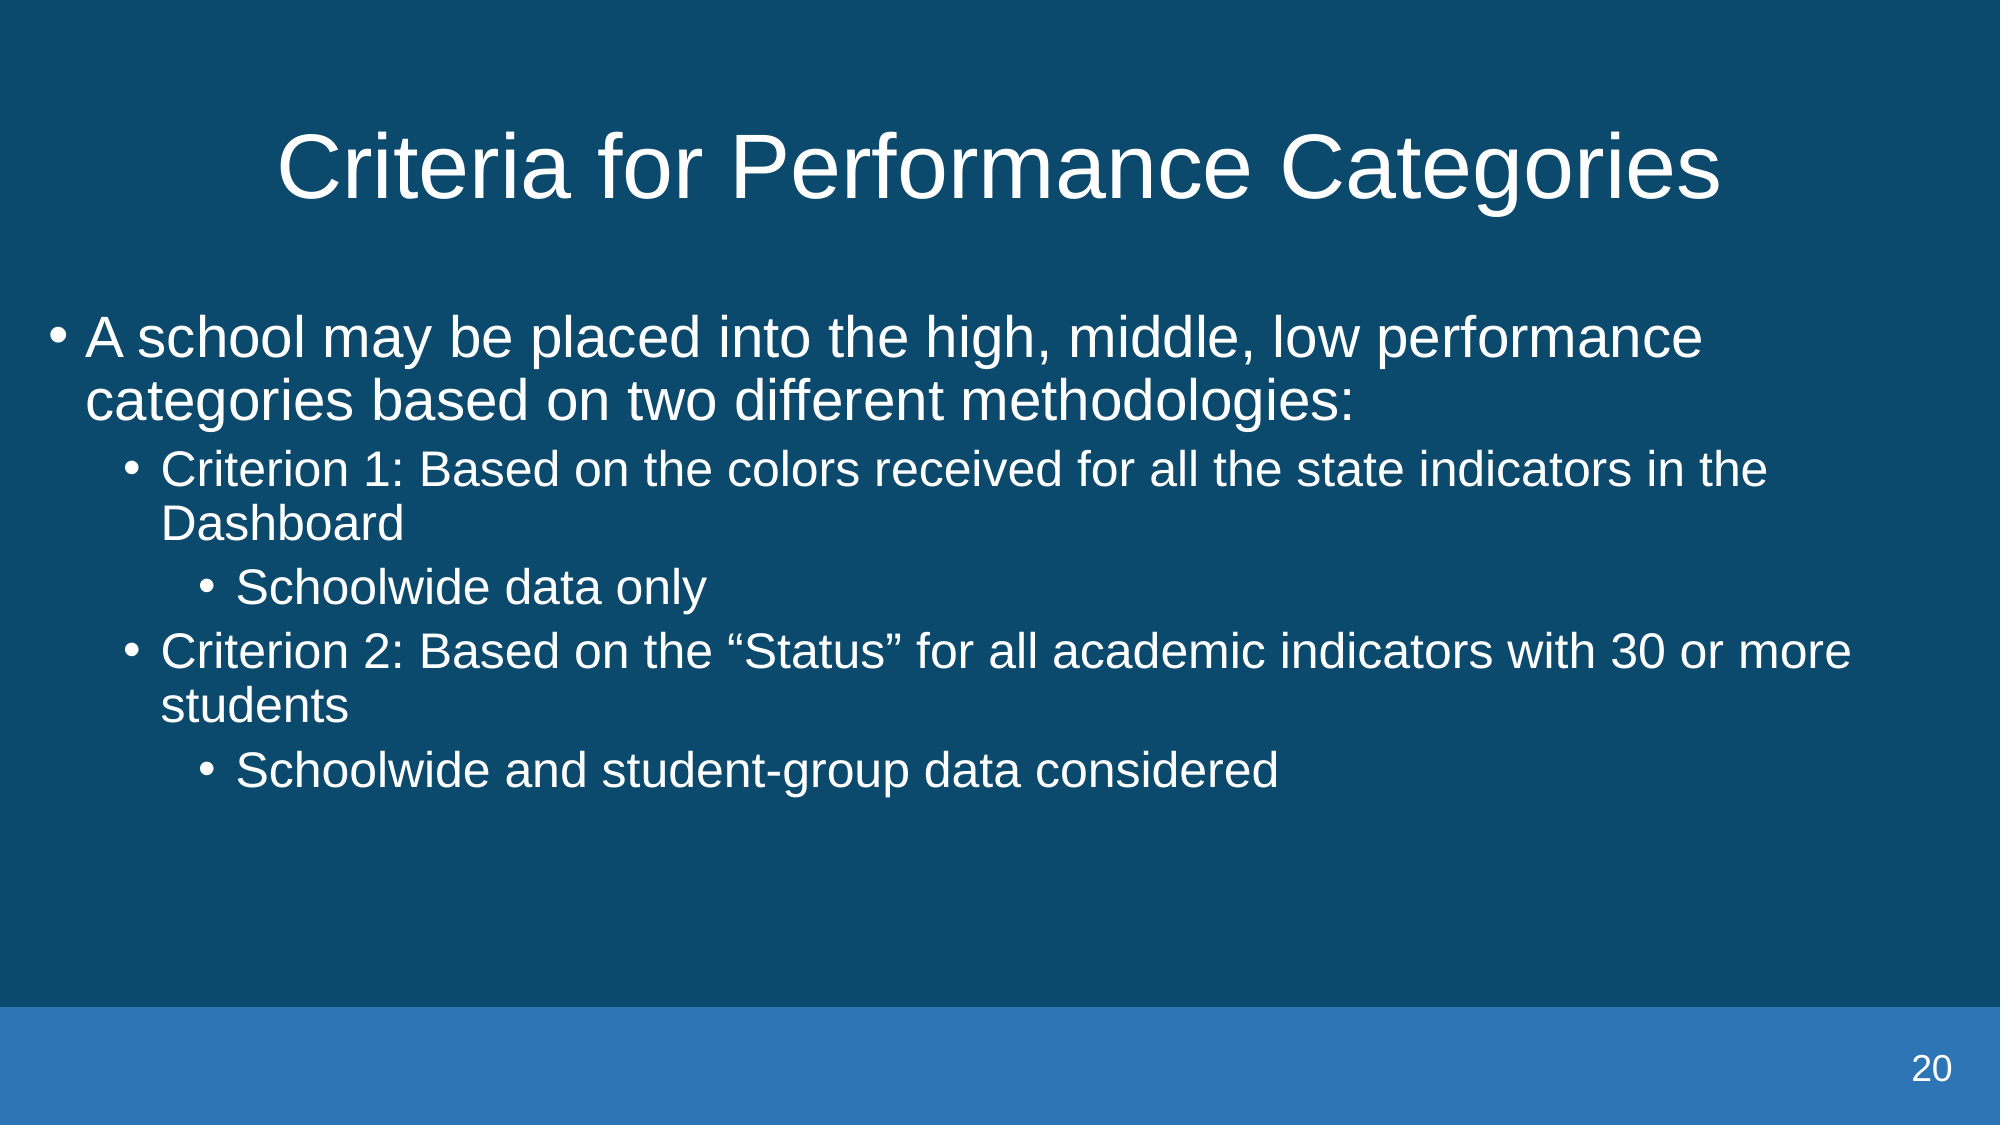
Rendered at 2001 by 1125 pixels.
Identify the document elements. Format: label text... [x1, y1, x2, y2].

picture [0, 1007, 2000, 1125]
title Criteria for Performance Categories [33, 59, 1968, 278]
slide_number 20 [1883, 1036, 1968, 1097]
list A school may be placed into the high, middle, low performance categories based on two different methodologies: Criterion 1: Based on the colors received for all the state indicators in the Dashboard Schoolwide data only Criterion 2: Based on the “Status” for all academic indicators with 30 or more students Schoolwide and student-group data considered [33, 299, 1968, 1005]
